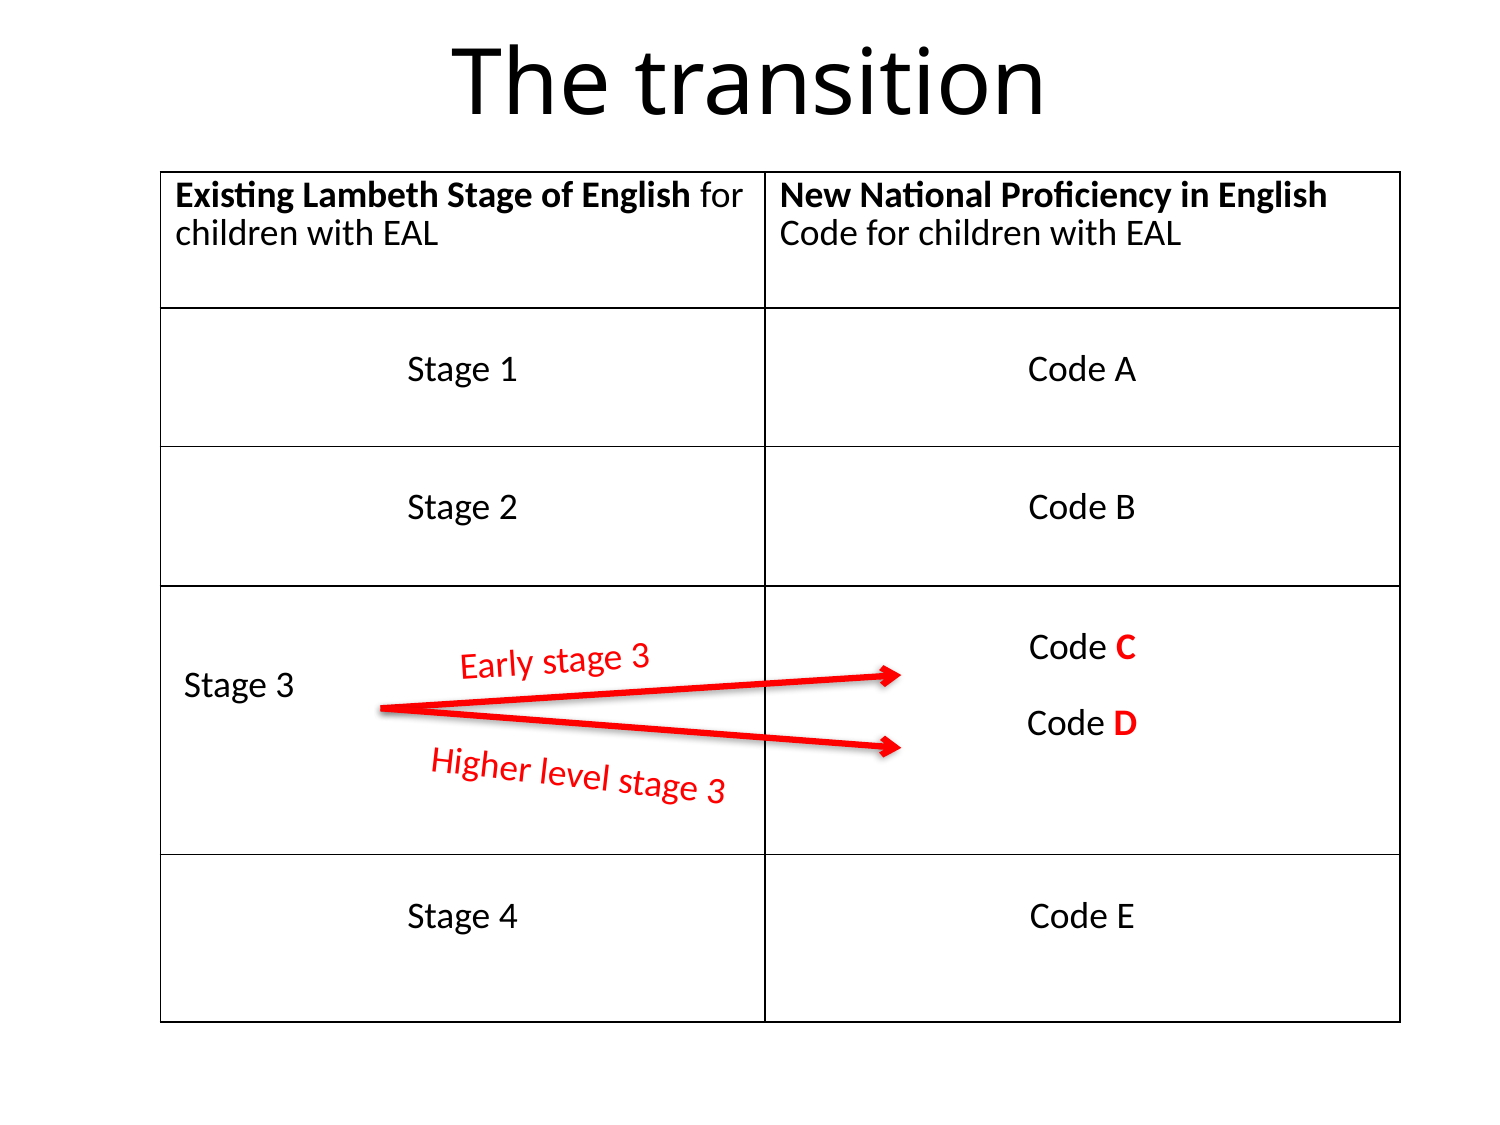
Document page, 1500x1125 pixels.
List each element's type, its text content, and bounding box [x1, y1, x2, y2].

table_cell Stage 3 [161, 587, 764, 854]
table_cell Code A [766, 309, 1399, 446]
table_cell Code C Code D [766, 587, 1399, 854]
title The transition [75, 0, 1425, 173]
table_cell Code E [766, 855, 1399, 1021]
table_cell Stage 4 [161, 855, 764, 1021]
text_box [380, 674, 902, 707]
table_cell Stage 2 [161, 447, 764, 585]
table_cell Code B [766, 447, 1399, 585]
table_cell Stage 1 [161, 309, 764, 446]
table_header New National Proficiency in English Code for children with EAL [766, 173, 1399, 307]
text_box Early stage 3 [442, 612, 789, 673]
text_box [380, 707, 902, 749]
text_box Higher level stage 3 [413, 756, 761, 824]
table_header Existing Lambeth Stage of English for children with EAL [161, 173, 764, 307]
